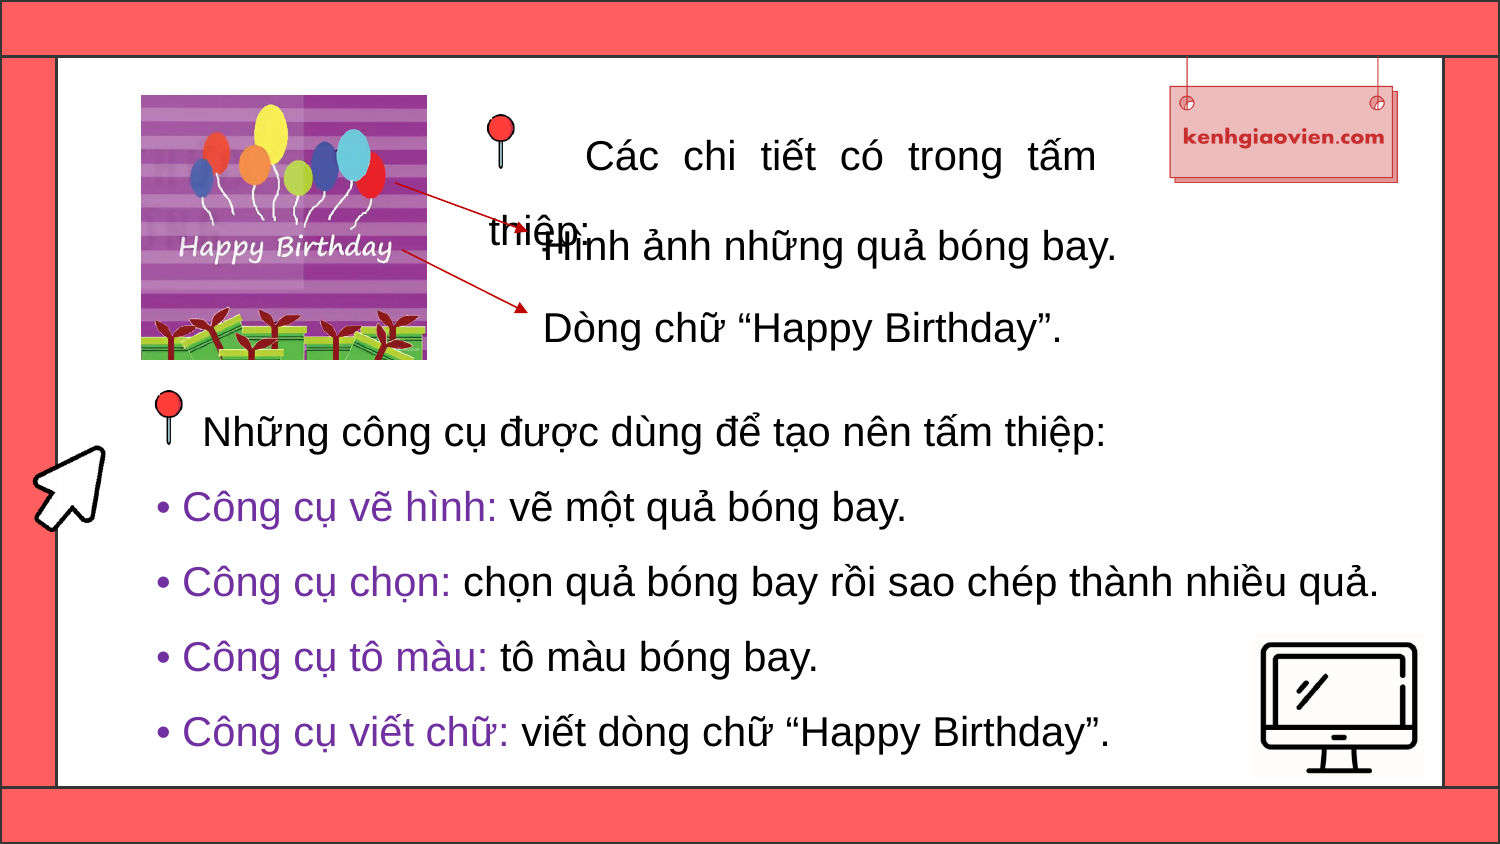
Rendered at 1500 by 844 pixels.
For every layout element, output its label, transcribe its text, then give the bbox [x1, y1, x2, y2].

text_box Hình ảnh những quả bóng bay. [527, 186, 1217, 268]
picture [25, 445, 115, 534]
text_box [394, 182, 529, 228]
picture [1252, 634, 1424, 780]
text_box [401, 249, 529, 314]
picture [1159, 55, 1408, 184]
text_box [141, 371, 1424, 767]
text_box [473, 95, 1113, 187]
text_box Dòng chữ “Happy Birthday”. [527, 268, 1217, 358]
picture [141, 95, 427, 360]
